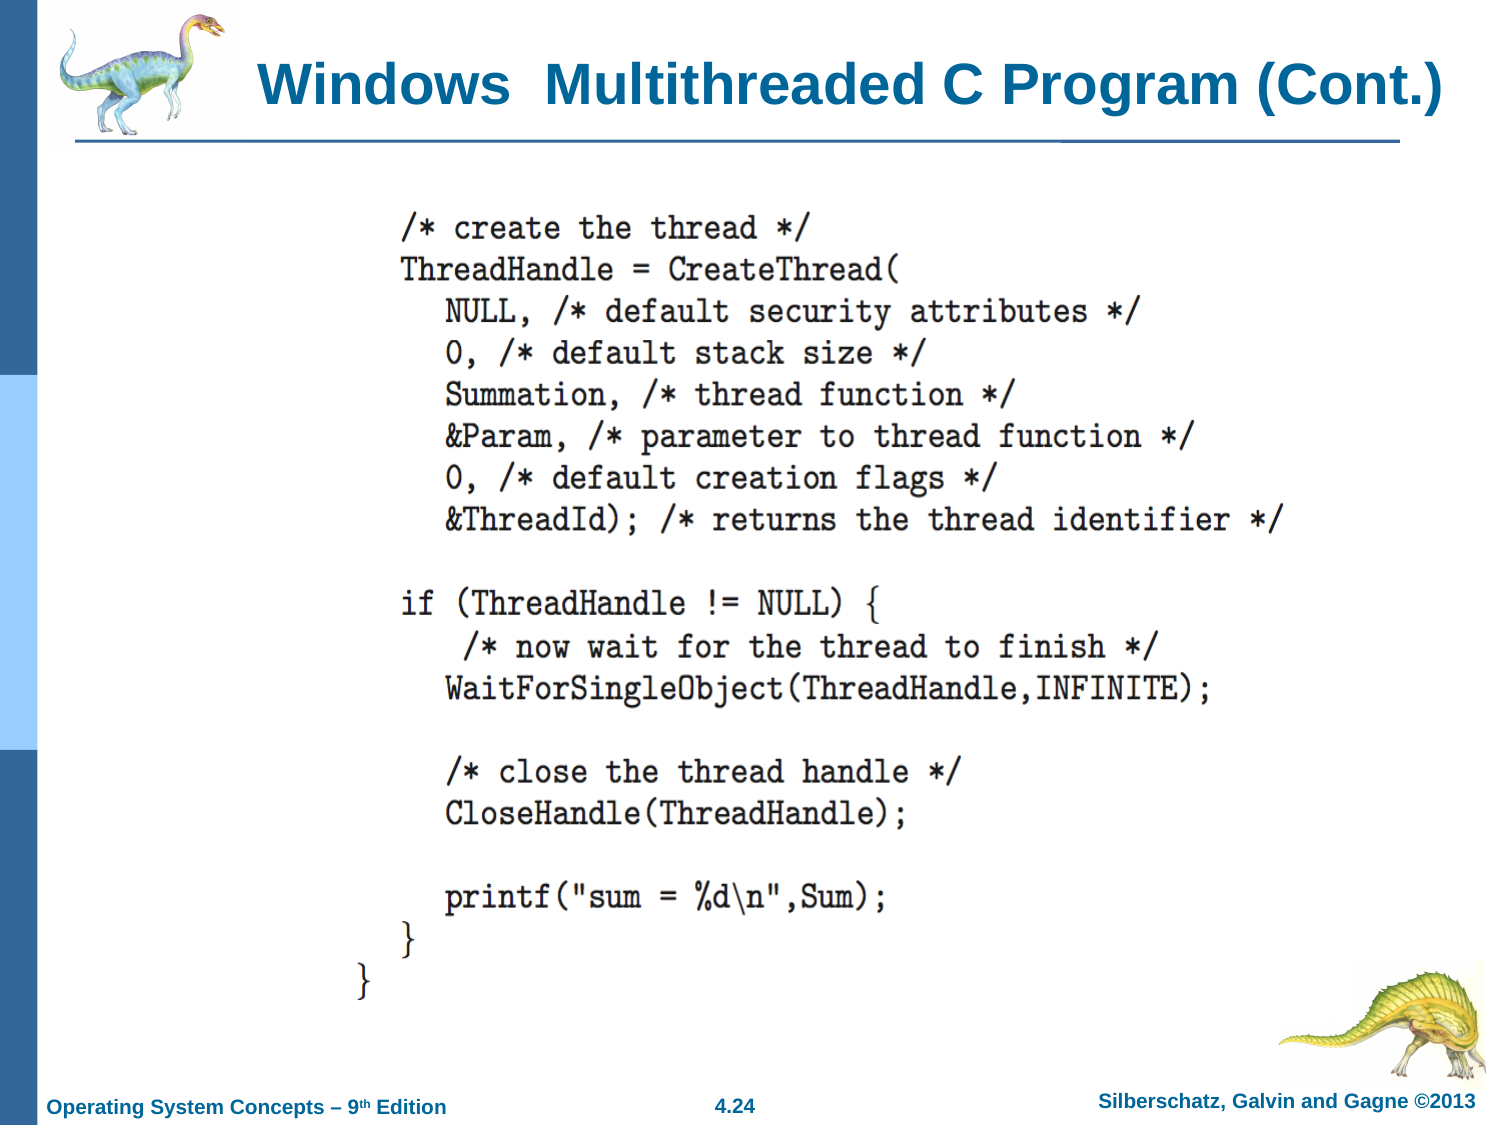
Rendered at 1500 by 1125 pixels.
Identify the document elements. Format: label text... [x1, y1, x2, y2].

title Windows Multithreaded C Program (Cont.) [213, 28, 1490, 124]
picture [46, 0, 243, 149]
picture [279, 196, 1486, 1090]
